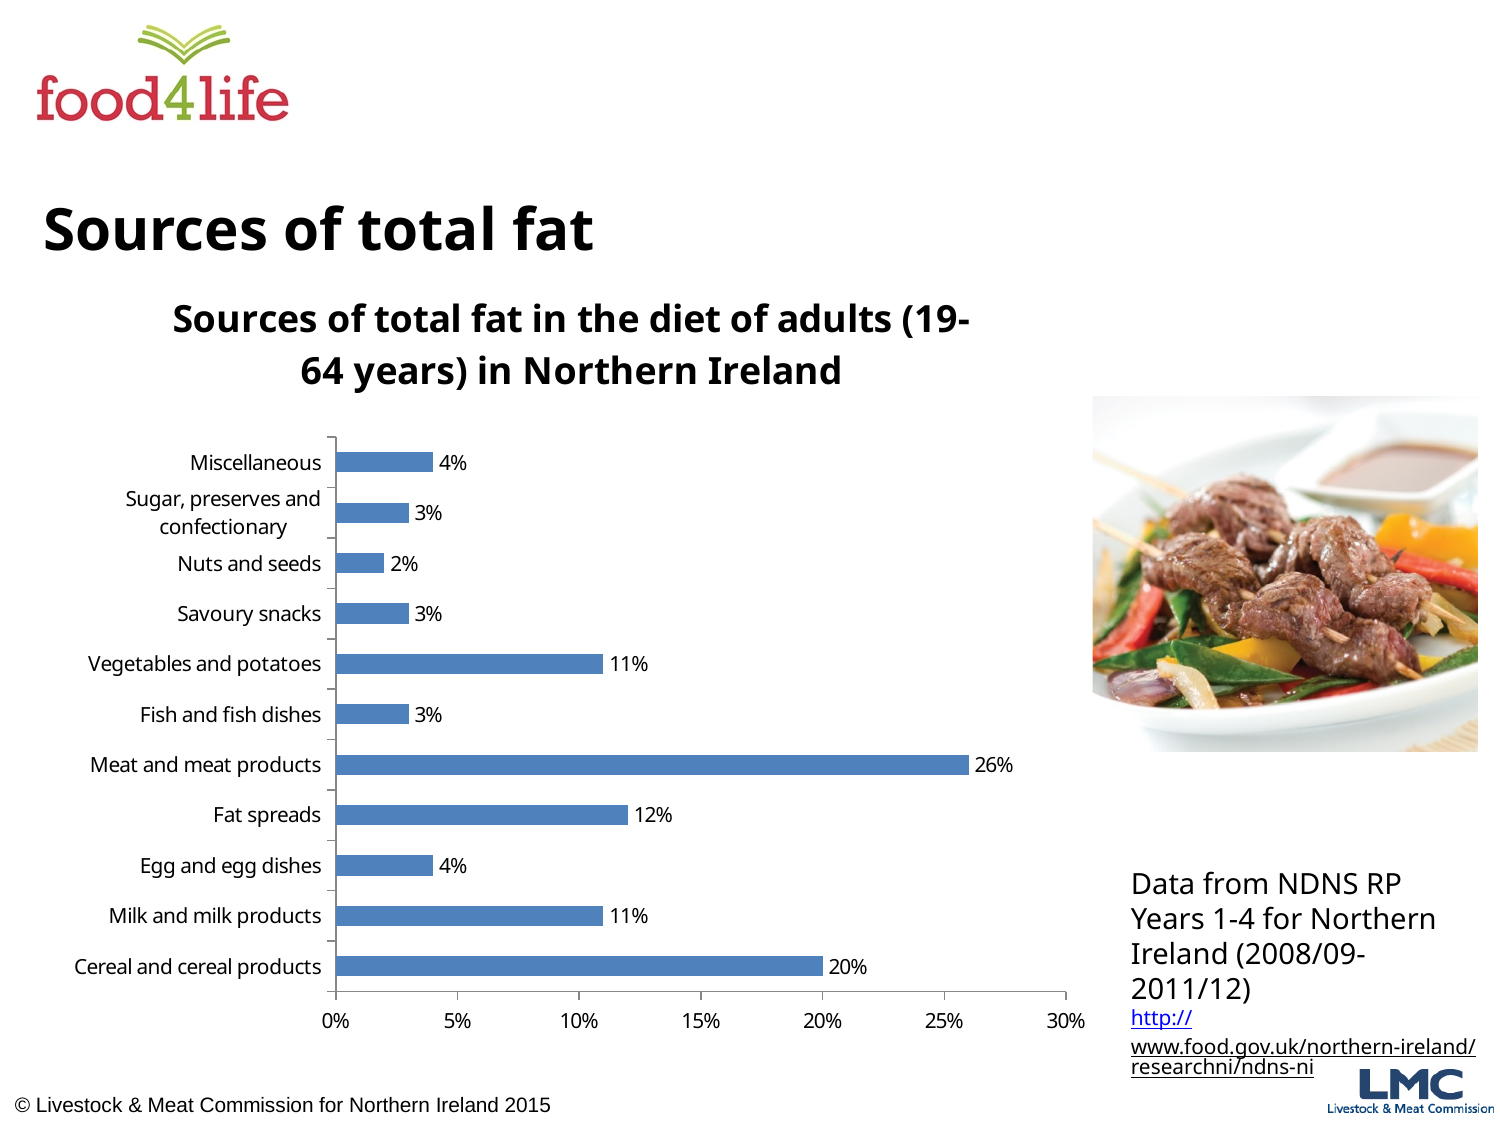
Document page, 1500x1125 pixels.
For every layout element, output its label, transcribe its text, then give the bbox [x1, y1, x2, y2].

text_box Sources of total fat [28, 184, 691, 270]
text_box © Livestock & Meat Commission for Northern Ireland 2015 [0, 1084, 632, 1125]
picture [17, 7, 310, 136]
picture [1092, 396, 1479, 752]
chart [52, 272, 1108, 1051]
picture [1328, 1058, 1494, 1125]
text_box Data from NDNS RP Years 1-4 for Northern Ireland (2008/09-2011/12) http://www.food.gov.uk/northern-ireland/researchni/ndns-ni [1116, 857, 1494, 1094]
